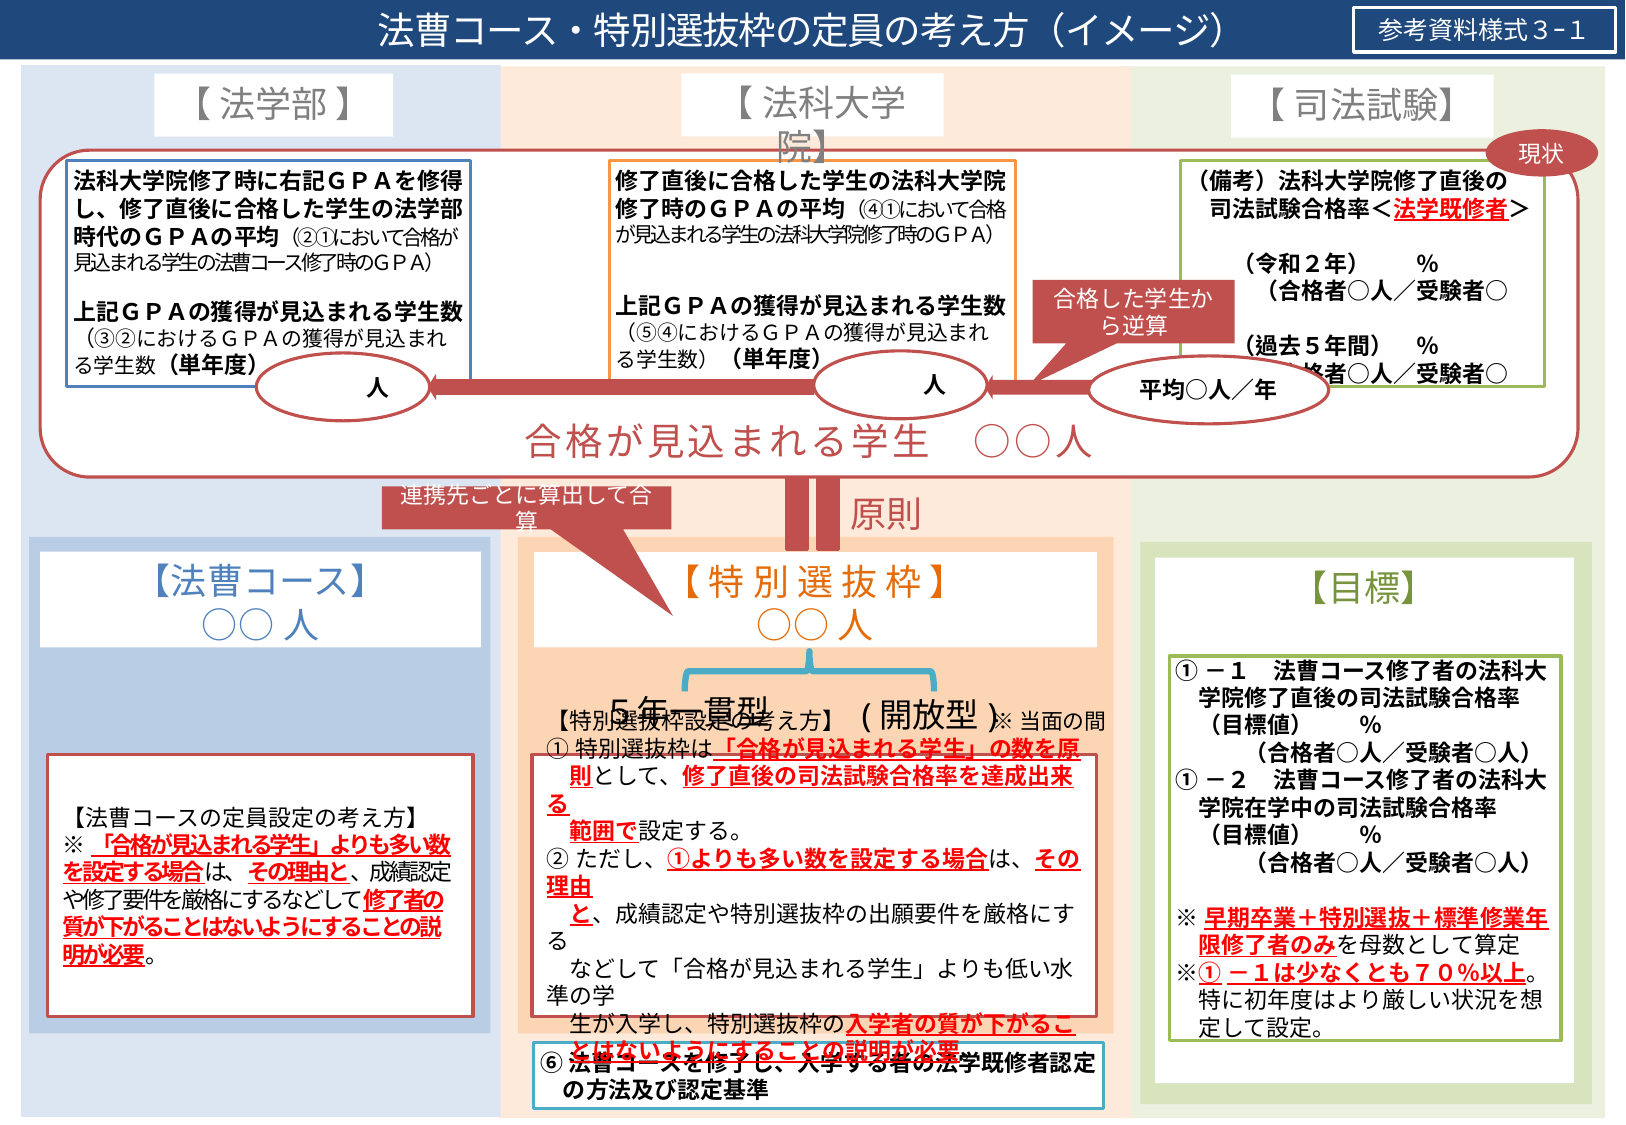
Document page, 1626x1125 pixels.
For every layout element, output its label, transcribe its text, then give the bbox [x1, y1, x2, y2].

text_box 現状 [1485, 129, 1599, 177]
text_box [517, 536, 1114, 1034]
text_box [20, 65, 501, 1117]
text_box [785, 476, 809, 551]
text_box ５年一貫型 [538, 683, 781, 729]
text_box 法科大学院修了時に右記ＧＰＡを修得し、修了直後に合格した学生の法学部時代のＧＰＡの平均（②①において合格が見込まれる学生の法曹コース修了時のＧＰＡ） 上記ＧＰＡの獲得が見込まれる学生数（③②におけるＧＰＡの獲得が見込まれる学生数（単年度） [65, 159, 472, 388]
text_box [816, 476, 840, 551]
text_box （備考）法科大学院修了直後の 司法試験合格率＜法学既修者＞ （令和２年） ％ （合格者○人／受験者○人） （過去５年間） ％ （合格者○人／受験者○人） [1179, 159, 1546, 388]
text_box ※当面の間 [976, 705, 1126, 737]
text_box 【目標】 [1155, 557, 1574, 1084]
text_box 【法曹コース】 ○○人 [40, 551, 481, 648]
text_box [1132, 66, 1606, 1119]
text_box [683, 650, 935, 692]
text_box 修了直後に合格した学生の法科大学院修了時のＧＰＡの平均（④①において合格が見込まれる学生の法科大学院修了時のＧＰＡ） 上記ＧＰＡの獲得が見込まれる学生数（⑤④におけるＧＰＡの獲得が見込まれる学生数）（単年度） [608, 159, 1017, 378]
text_box 【 特 別 選 抜 枠 】 ○○人 [534, 552, 1097, 648]
text_box 法曹コース・特別選抜枠の定員の考え方（イメージ） [0, 0, 1625, 60]
text_box 参考資料様式３ｰ１ [1352, 6, 1617, 54]
text_box 平均○人／年 [1087, 354, 1331, 426]
text_box [987, 373, 1092, 402]
text_box (開放型) [781, 686, 1078, 732]
text_box [501, 66, 1132, 148]
text_box 【 法科大学院】 [681, 73, 944, 137]
text_box 合格が見込まれる学生 ○○人 [38, 148, 1580, 479]
text_box [499, 479, 1132, 1119]
text_box [1140, 541, 1592, 1105]
text_box 【 法学部 】 [154, 73, 394, 137]
text_box [430, 372, 815, 402]
text_box ①－１ 法曹コース修了者の法科大 学院修了直後の司法試験合格率 （目標値） ％ （合格者○人／受験者○人） ①－２ 法曹コース修了者の法科大 学院在学中の司法試験合格率 （目標値） ％ （合格者○人／受験者○人） ※早期卒業＋特別選抜＋標準修業年 限修了者のみを母数として算定 ※①－１は少なくとも７０％以上。 特に初年度はより厳しい状況を想 定して設定。 [1168, 654, 1563, 1042]
text_box 人 [254, 351, 432, 423]
text_box 【法曹コースの定員設定の考え方】 ※「合格が見込まれる学生」よりも多い数 を設定する場合は、その理由と、成績認定や修了要件を厳格にするなどして修了者の質が下がることはないようにすることの説明が必要。 [46, 753, 475, 1018]
text_box 合格した学生から逆算 [1031, 278, 1237, 378]
text_box 連携先ごとに算出して合算 [380, 484, 675, 618]
text_box ⑥法曹コースを修了し、入学する者の法学既修者認定 の方法及び認定基準 [532, 1041, 1105, 1110]
text_box 【 司法試験】 [1231, 74, 1494, 138]
text_box 【特別選抜枠設定の考え方】 ①特別選抜枠は「合格が見込まれる学生」の数を原 則として、修了直後の司法試験合格率を達成出来る 範囲で設定する。 ②ただし、①よりも多い数を設定する場合は、その理由 と、成績認定や特別選抜枠の出願要件を厳格にする などして「合格が見込まれる学生」よりも低い水準の学 生が入学し、特別選抜枠の入学者の質が下がるこ とはないようにすることの説明が必要。 [530, 753, 1098, 1018]
text_box 人 [812, 349, 989, 421]
text_box [29, 536, 491, 1034]
text_box 原則 [833, 484, 940, 529]
